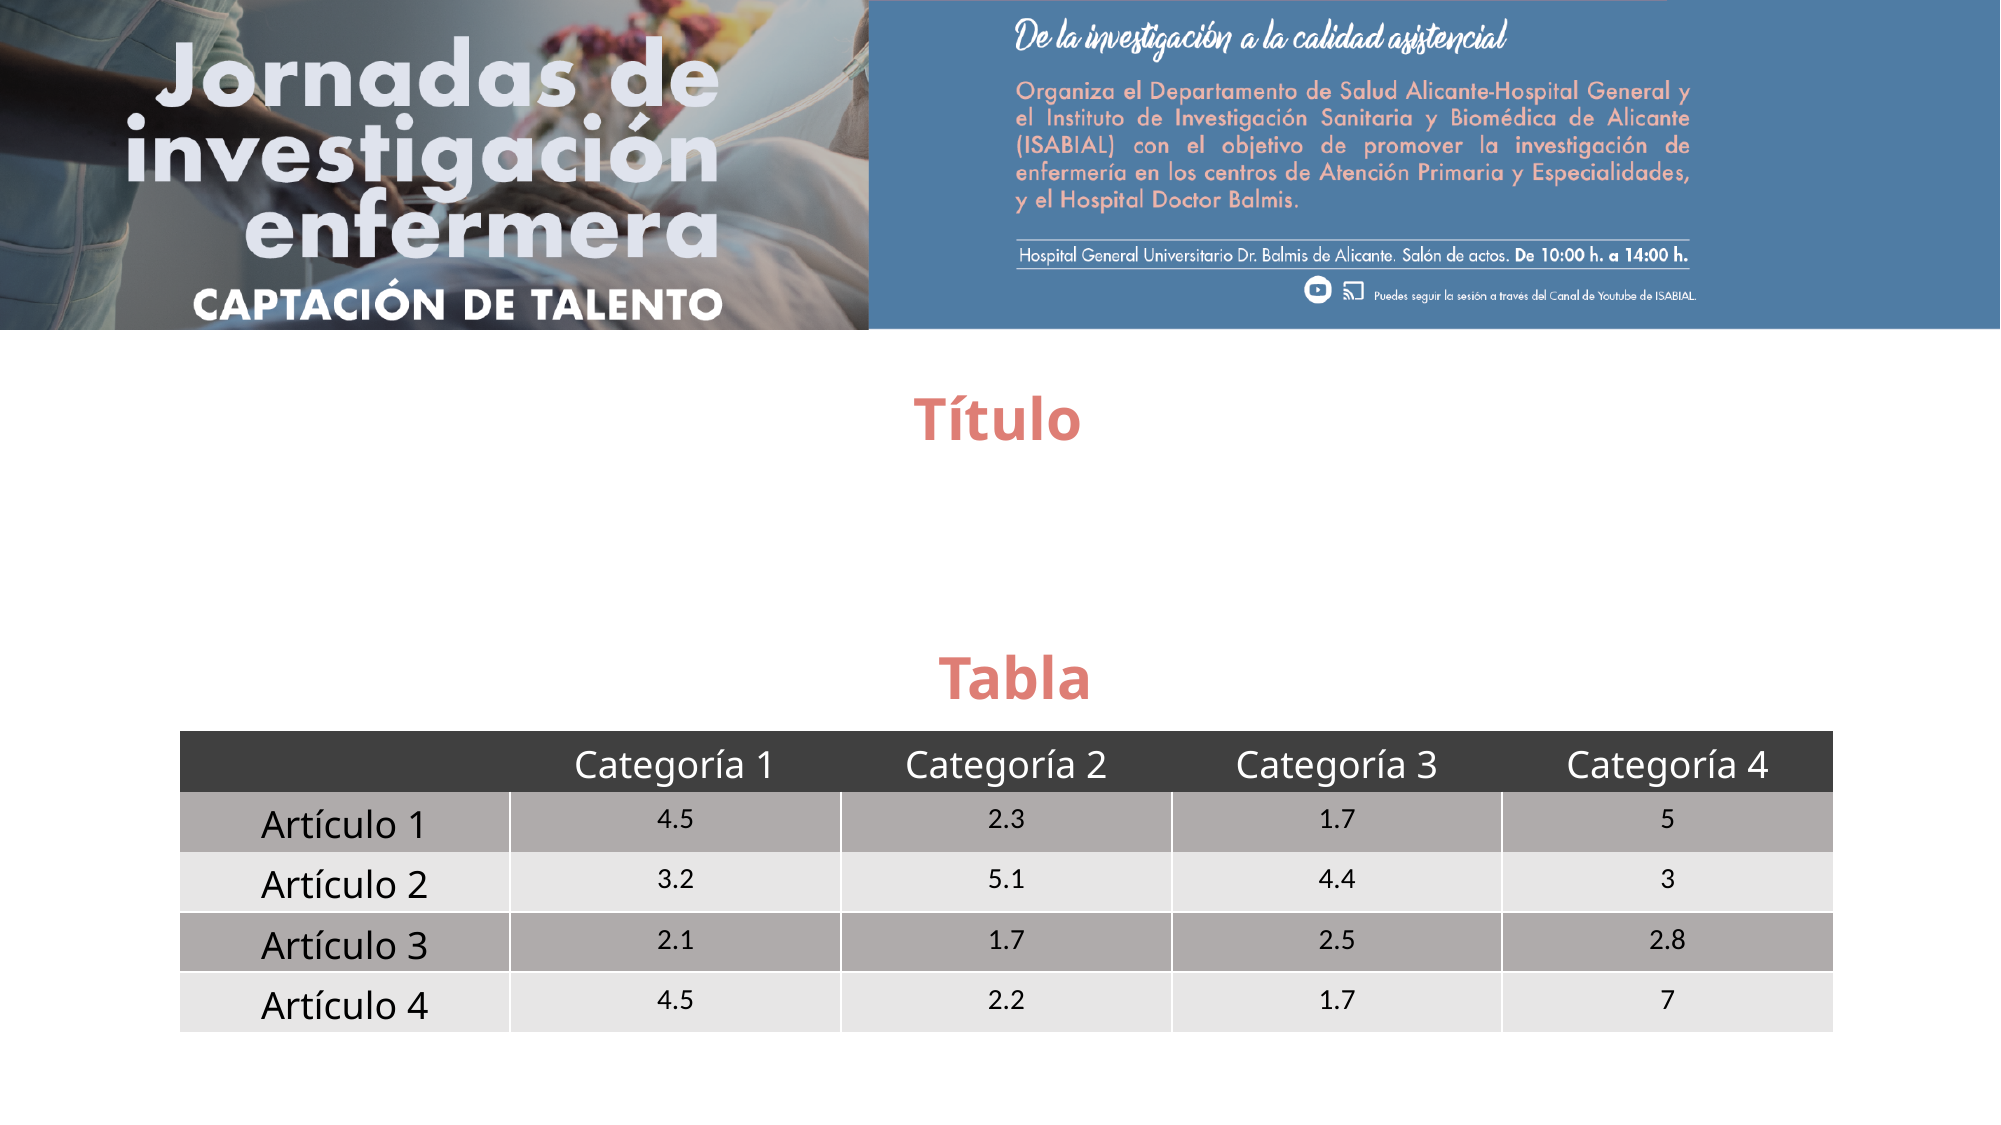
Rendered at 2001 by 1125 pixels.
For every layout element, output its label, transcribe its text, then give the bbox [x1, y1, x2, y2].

table_header Categoría 3 [1172, 731, 1502, 792]
table_cell 7 [1503, 973, 1833, 1032]
table_cell Artículo 1 [180, 792, 509, 852]
table_cell 2.8 [1503, 913, 1833, 971]
table_cell Artículo 2 [180, 852, 509, 911]
table_cell 2.2 [842, 973, 1171, 1032]
table_cell 1.7 [1173, 792, 1501, 852]
table_header Categoría 1 [510, 731, 841, 792]
table_cell 2.5 [1173, 913, 1501, 971]
table_cell 4.4 [1173, 852, 1501, 911]
text_box Tabla [188, 634, 1842, 720]
table_cell 3 [1503, 852, 1833, 911]
table_cell Artículo 4 [180, 973, 509, 1032]
table_cell 4.5 [511, 792, 840, 852]
table_cell 5.1 [842, 852, 1171, 911]
table_header Categoría 4 [1502, 731, 1833, 792]
table_cell 5 [1503, 792, 1833, 852]
table_header Categoría 2 [841, 731, 1172, 792]
table_cell 1.7 [1173, 973, 1501, 1032]
table_cell 2.3 [842, 792, 1171, 852]
table_header [180, 731, 510, 792]
table_cell 1.7 [842, 913, 1171, 971]
text_box Título [170, 374, 1825, 461]
table_cell Artículo 3 [180, 913, 509, 971]
table_cell 3.2 [511, 852, 840, 911]
table_cell 4.5 [511, 973, 840, 1032]
picture [0, 0, 2000, 330]
table_cell 2.1 [511, 913, 840, 971]
